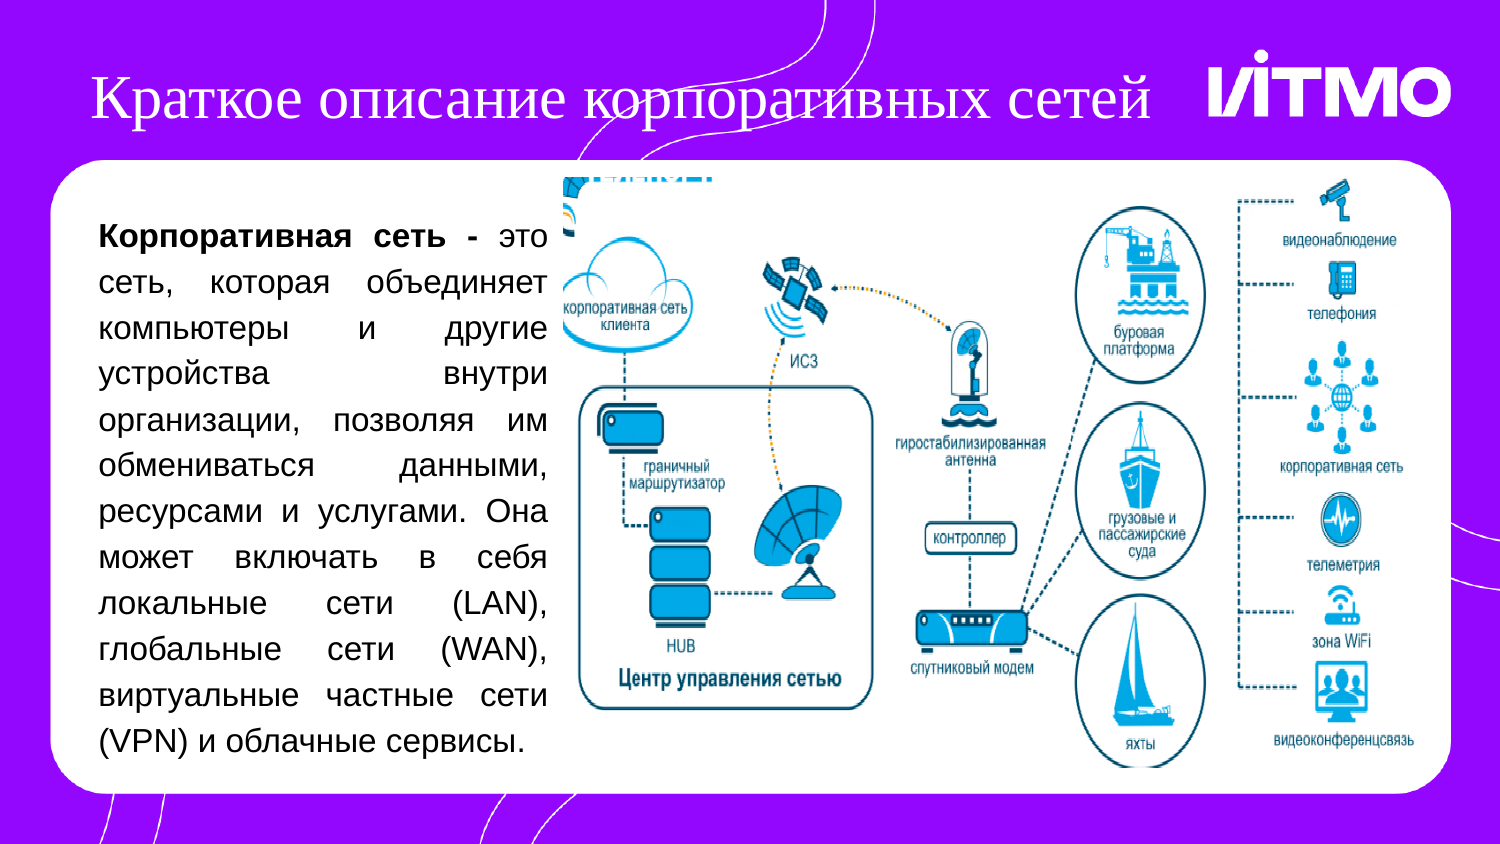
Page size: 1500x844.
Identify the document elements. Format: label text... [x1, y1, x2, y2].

picture [0, 0, 1500, 844]
title Краткое описание корпоративных сетей [75, 50, 1195, 137]
list Корпоративная сеть - это сеть, которая объединяет компьютеры и другие устройства внутри организации, позволяя им обмениваться данными, ресурсами и услугами. Она может включать в себя локальные сети (LAN), глобальные сети (WAN), виртуальные частные сети (VPN) и облачные сервисы. [83, 200, 558, 761]
